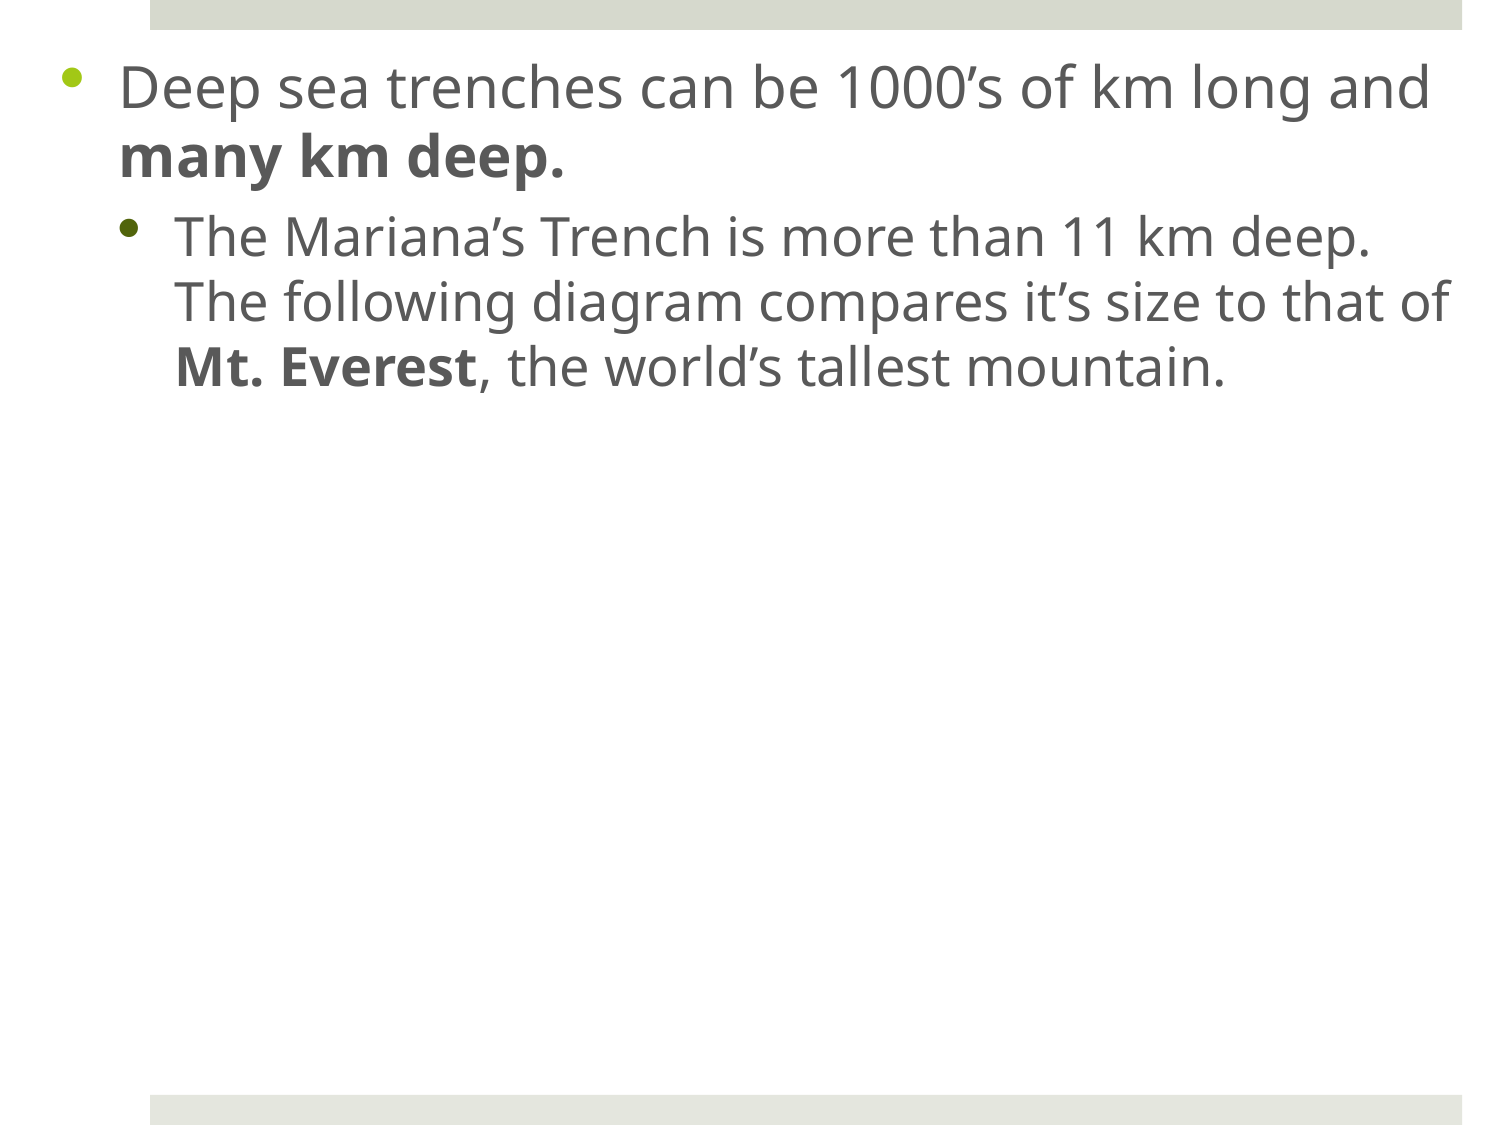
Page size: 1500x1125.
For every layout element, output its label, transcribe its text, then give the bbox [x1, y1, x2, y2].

list Deep sea trenches can be 1000’s of km long and many km deep. The Mariana’s Trench is more than 11 km deep. The following diagram compares it’s size to that of Mt. Everest, the world’s tallest mountain. [47, 42, 1483, 470]
